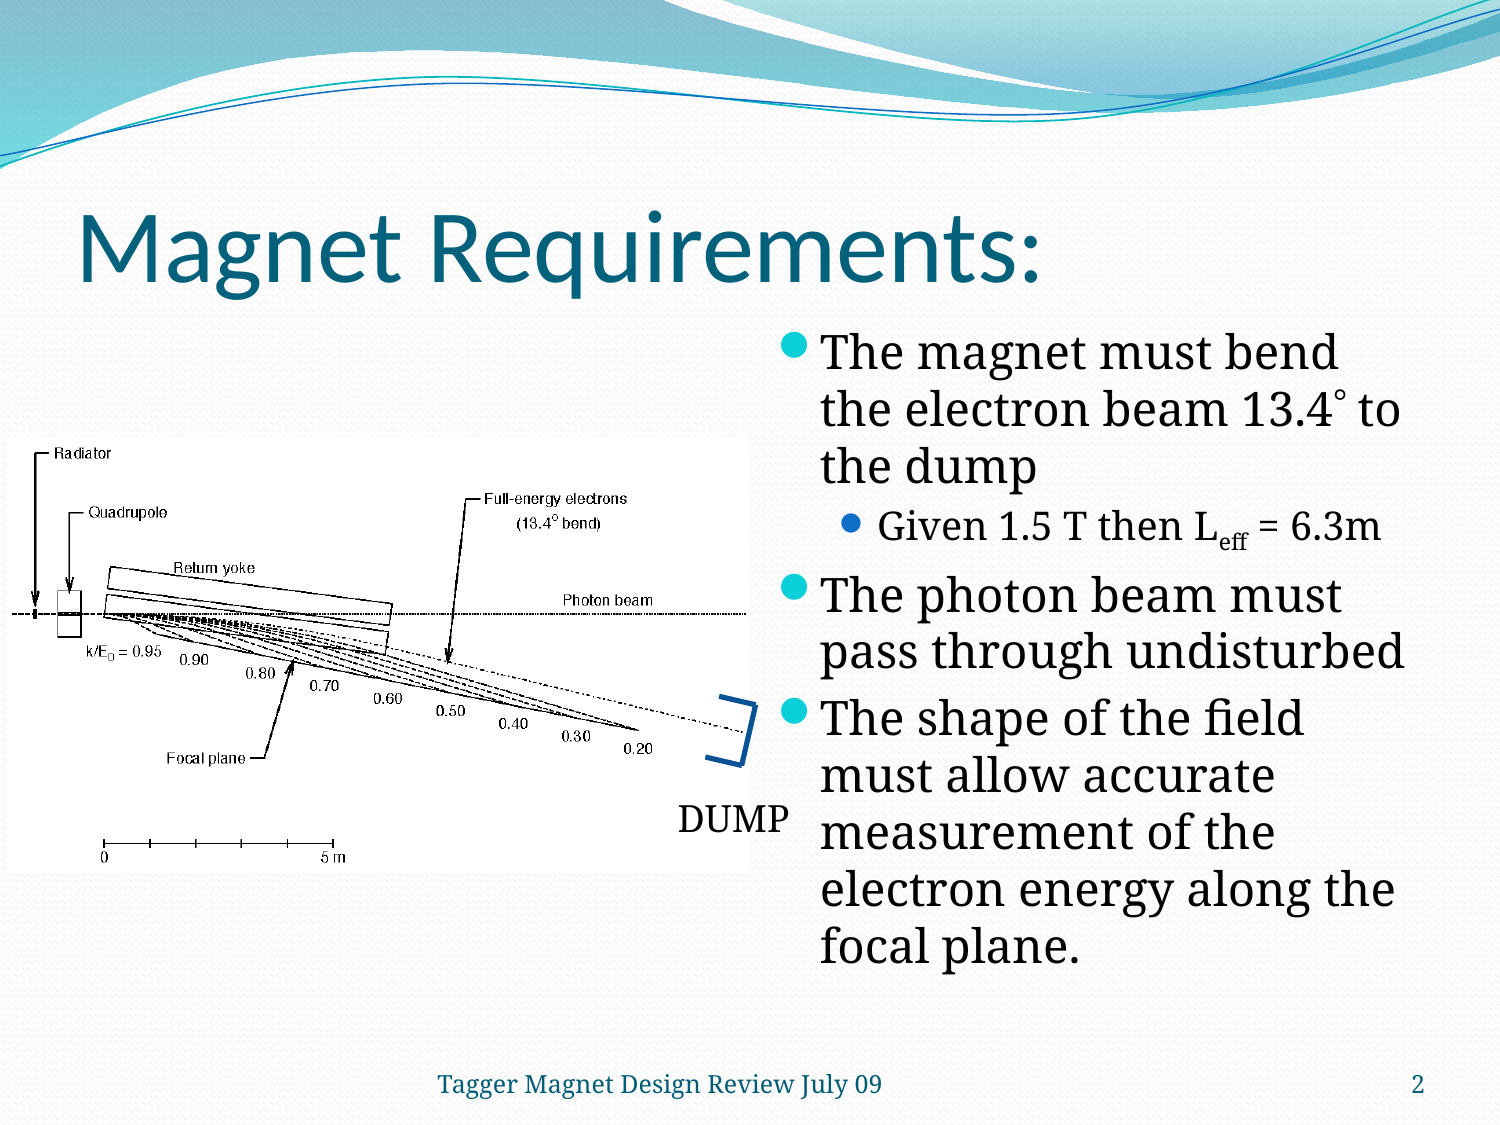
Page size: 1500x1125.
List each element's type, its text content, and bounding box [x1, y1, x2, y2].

title Magnet Requirements: [75, 115, 1425, 303]
slide_number 9 [704, 700, 751, 775]
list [6, 437, 751, 874]
slide_number 2 [1299, 1042, 1425, 1103]
footer Tagger Magnet Design Review July 09 [437, 1042, 988, 1103]
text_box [711, 699, 750, 763]
list The magnet must bend the electron beam 13.4 to the dump Given 1.5 T then Leff = 6.3m The photon beam must pass through undisturbed The shape of the field must allow accurate measurement of the electron energy along the focal plane. [762, 314, 1425, 1043]
text_box DUMP [758, 787, 805, 848]
